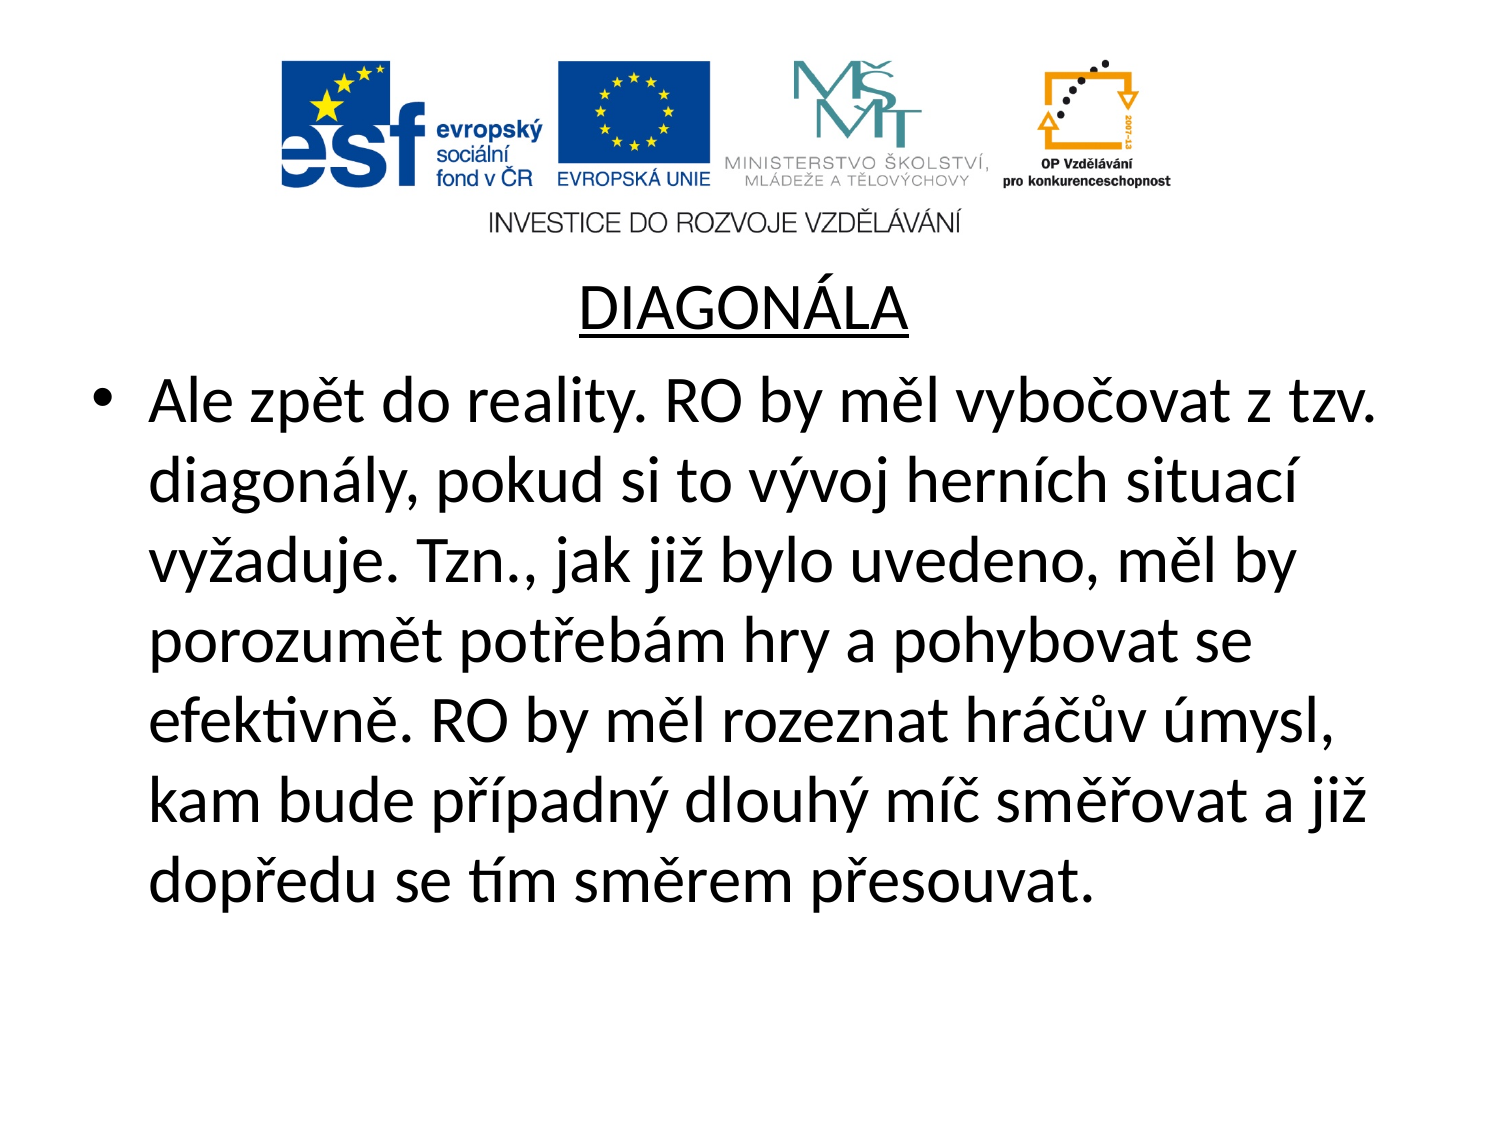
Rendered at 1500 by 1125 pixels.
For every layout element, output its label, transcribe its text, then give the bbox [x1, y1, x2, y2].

list DIAGONÁLA Ale zpět do reality. RO by měl vybočovat z tzv. diagonály, pokud si to vývoj herních situací vyžaduje. Tzn., jak již bylo uvedeno, měl by porozumět potřebám hry a pohybovat se efektivně. RO by měl rozeznat hráčův úmysl, kam bude případný dlouhý míč směřovat a již dopředu se tím směrem přesouvat. [76, 255, 1412, 988]
picture [253, 42, 1199, 250]
